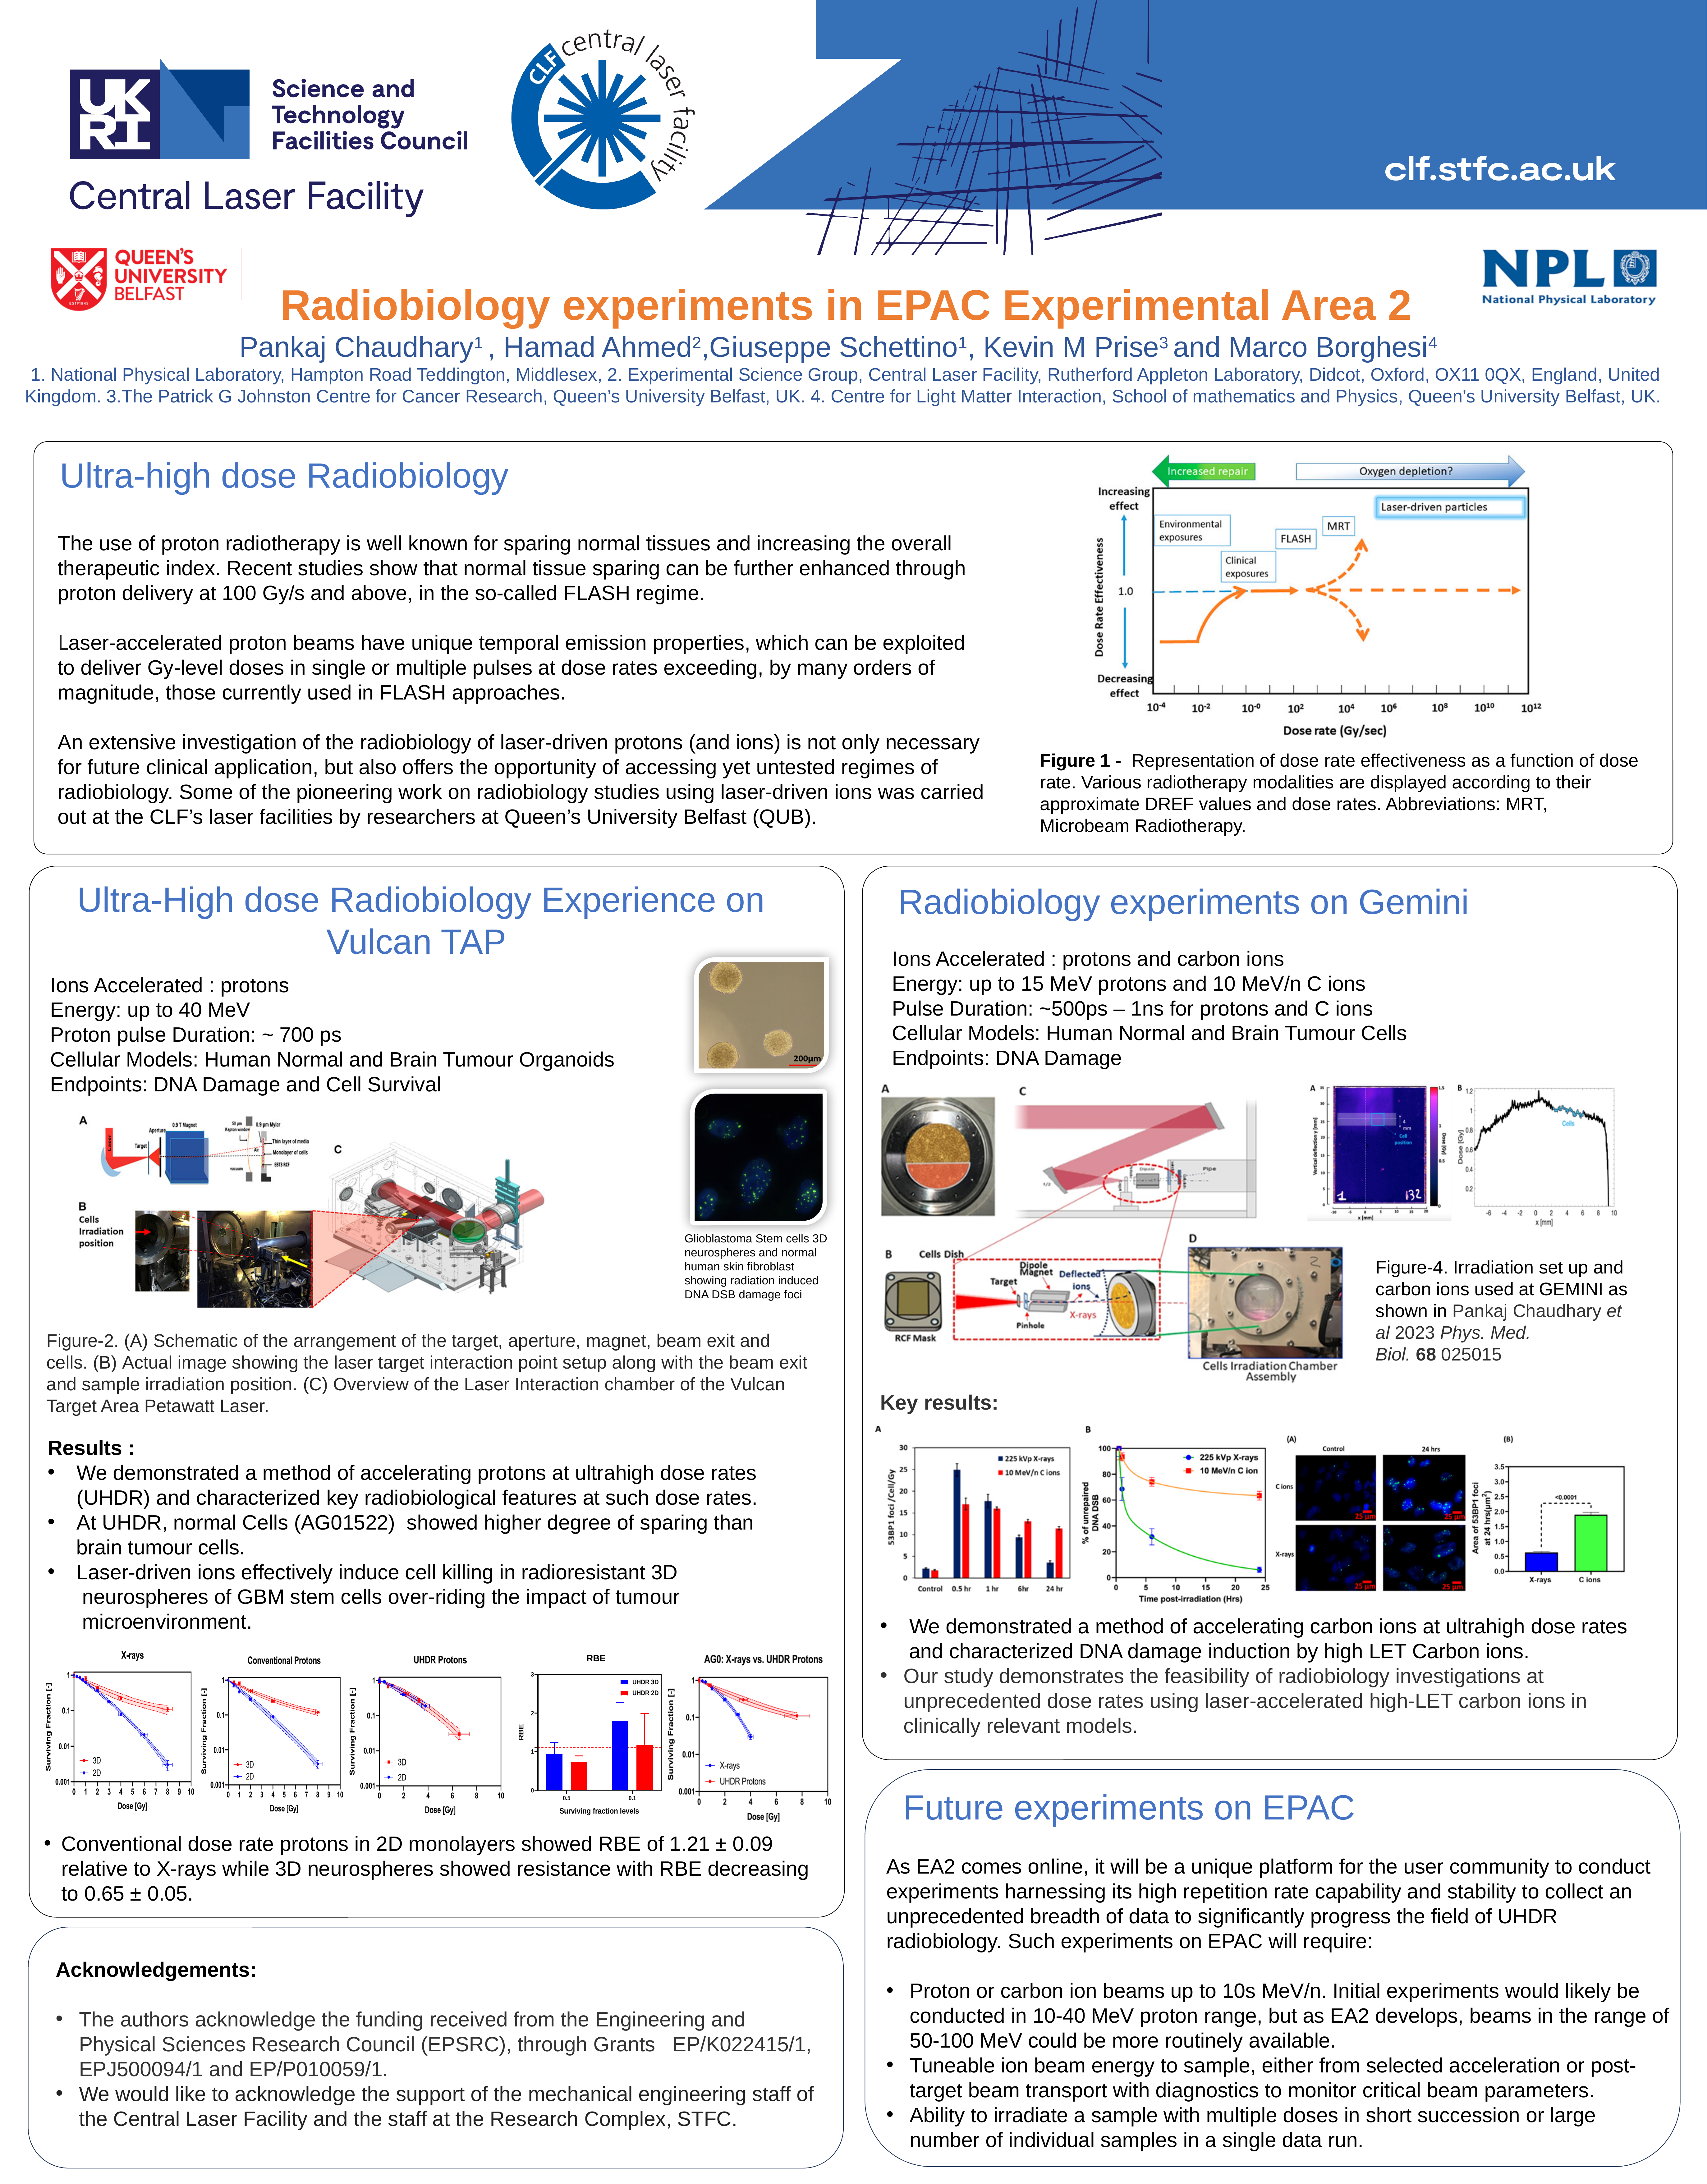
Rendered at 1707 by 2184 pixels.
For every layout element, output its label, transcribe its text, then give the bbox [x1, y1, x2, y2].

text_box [875, 1426, 1626, 1604]
text_box [28, 1927, 844, 2168]
text_box Figure-4. Irradiation set up and carbon ions used at GEMINI as shown in Pankaj Chaudhary et al 2023 Phys. Med. Biol. 68 025015 [1371, 1253, 1660, 1367]
text_box Ions Accelerated : protons and carbon ions Energy: up to 15 MeV protons and 10 MeV/n C ions Pulse Duration: ~500ps – 1ns for protons and C ions Cellular Models: Human Normal and Brain Tumour Cells Endpoints: DNA Damage [888, 943, 1412, 1084]
text_box Ions Accelerated : protons Energy: up to 40 MeV Proton pulse Duration: ~ 700 ps Cellular Models: Human Normal and Brain Tumour Organoids Endpoints: DNA Damage and Cell Survival [45, 969, 620, 1148]
picture [692, 1091, 825, 1223]
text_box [34, 441, 1673, 854]
text_box [891, 2154, 1654, 2167]
text_box Radiobiology experiments in EPAC Experimental Area 2 Pankaj Chaudhary1 , Hamad Ahmed2,Giuseppe Schettino1, Kevin M Prise3 and Marco Borghesi4 1. National Physical Laboratory, Hampton Road Teddington, Middlesex, 2. Experimental Science Group, Central Laser Facility, Rutherford Appleton Laboratory, Didcot, Oxford, OX11 0QX, England, United Kingdom. 3.The Patrick G Johnston Centre for Cancer Research, Queen’s University Belfast, UK. 4. Centre for Light Matter Interaction, School of mathematics and Physics, Queen’s University Belfast, UK. [18, 275, 1675, 409]
text_box Future experiments on EPAC [898, 1782, 1678, 1829]
picture [79, 1116, 545, 1309]
text_box Results : We demonstrated a method of accelerating protons at ultrahigh dose rates (UHDR) and characterized key radiobiological features at such dose rates. At UHDR, normal Cells (AG01522) showed higher degree of sparing than brain tumour cells. Laser-driven ions effectively induce cell killing in radioresistant 3D neurospheres of GBM stem cells over-riding the impact of tumour microenvironment. [43, 1432, 841, 1636]
text_box As EA2 comes online, it will be a unique platform for the user community to conduct experiments harnessing its high repetition rate capability and stability to collect an unprecedented breadth of data to significantly progress the field of UHDR radiobiology. Such experiments on EPAC will require: Proton or carbon ion beams up to 10s MeV/n. Initial experiments would likely be conducted in 10-40 MeV proton range, but as EA2 develops, beams in the range of 50-100 MeV could be more routinely available. Tuneable ion beam energy to sample, either from selected acceleration or post-target beam transport with diagnostics to monitor critical beam parameters. Ability to irradiate a sample with multiple doses in short succession or large number of individual samples in a single data run. [882, 1851, 1677, 2154]
picture [1094, 454, 1542, 738]
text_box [42, 1649, 843, 1827]
text_box [29, 866, 845, 1913]
text_box Key results: We demonstrated a method of accelerating carbon ions at ultrahigh dose rates and characterized DNA damage induction by high LET Carbon ions. Our study demonstrates the feasibility of radiobiology investigations at unprecedented dose rates using laser-accelerated high-LET carbon ions in clinically relevant models. [875, 1362, 1655, 1764]
text_box [865, 1769, 1681, 2145]
picture [696, 959, 827, 1071]
text_box Conventional dose rate protons in 2D monolayers showed RBE of 1.21 ± 0.09 relative to X-rays while 3D neurospheres showed resistance with RBE decreasing to 0.65 ± 0.05. [39, 1828, 833, 1932]
text_box Radiobiology experiments on Gemini [893, 877, 1673, 924]
picture [0, 0, 1707, 367]
text_box [862, 866, 1678, 1760]
picture [880, 1084, 1618, 1384]
text_box Ultra-High dose Radiobiology Experience on Vulcan TAP [24, 874, 818, 963]
text_box Glioblastoma Stem cells 3D neurospheres and normal human skin fibroblast showing radiation induced DNA DSB damage foci [680, 1228, 839, 1303]
